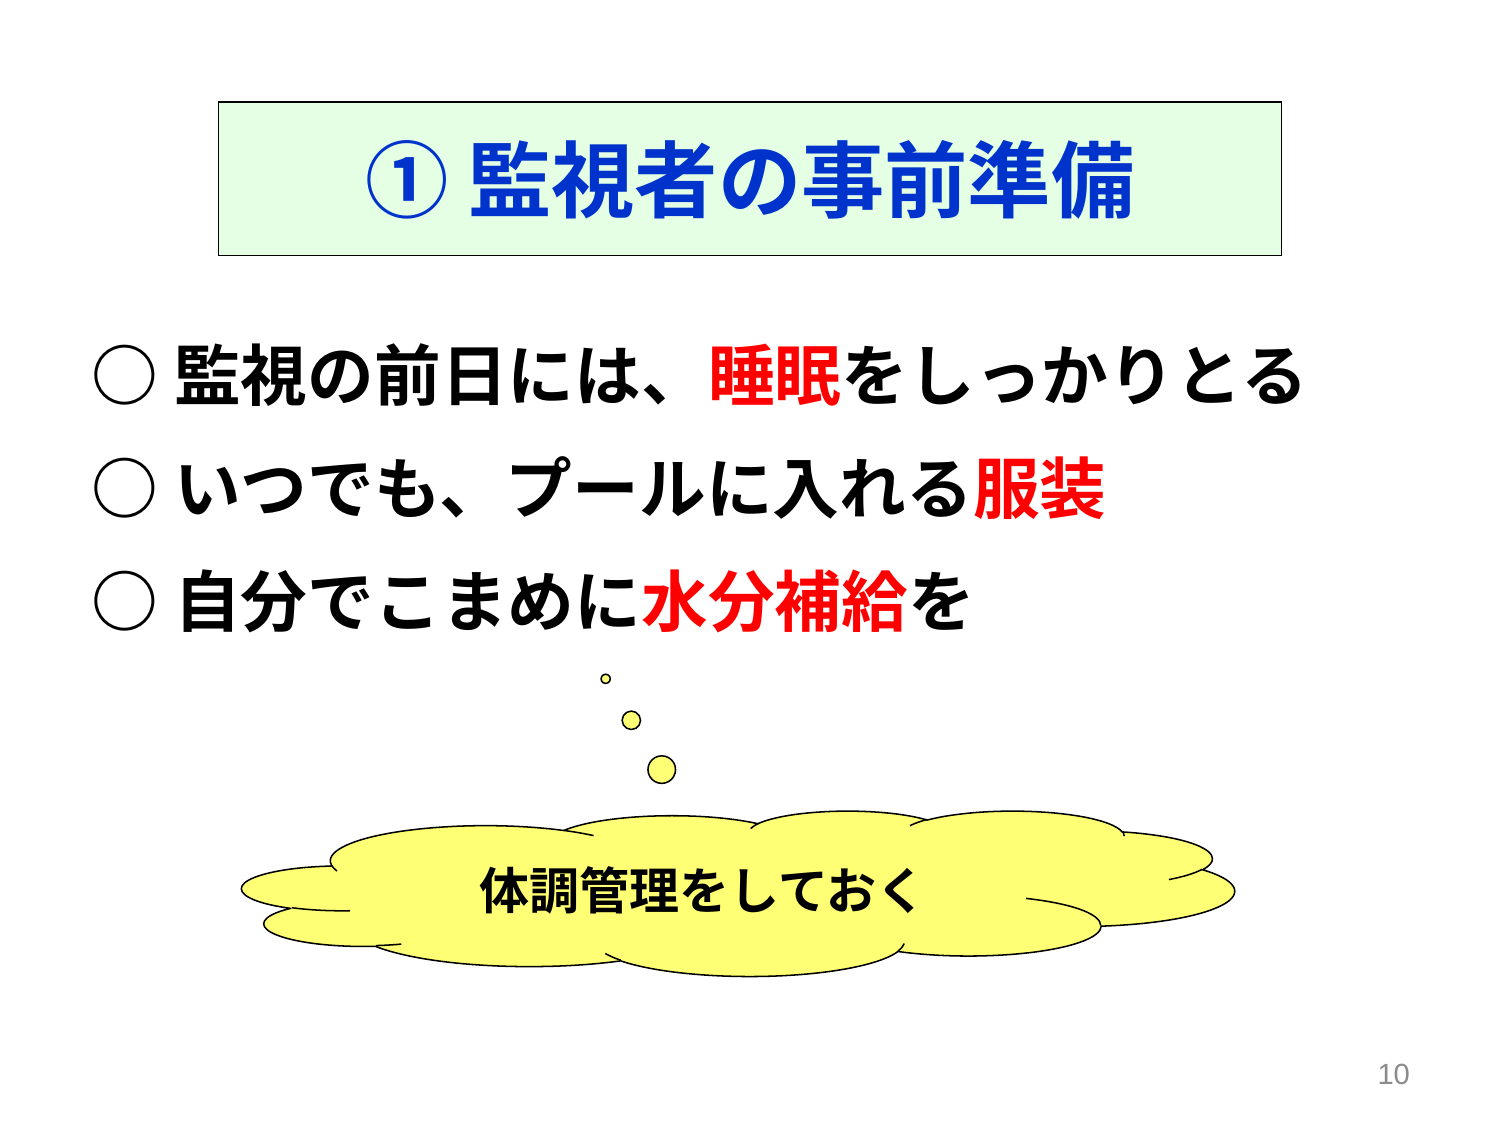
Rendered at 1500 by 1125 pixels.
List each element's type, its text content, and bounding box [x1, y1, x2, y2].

slide_number 10 [1074, 1042, 1425, 1103]
text_box 体調管理をしておく [622, 711, 641, 730]
text_box ①監視者の事前準備 [218, 101, 1282, 256]
text_box 体調管理をしておく [647, 755, 676, 784]
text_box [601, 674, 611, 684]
text_box 体調管理をしておく [241, 811, 1235, 977]
text_box ○監視の前日には、睡眠をしっかりとる ○いつでも、プールに入れる服装 ○自分でこまめに水分補給を [76, 326, 1448, 648]
